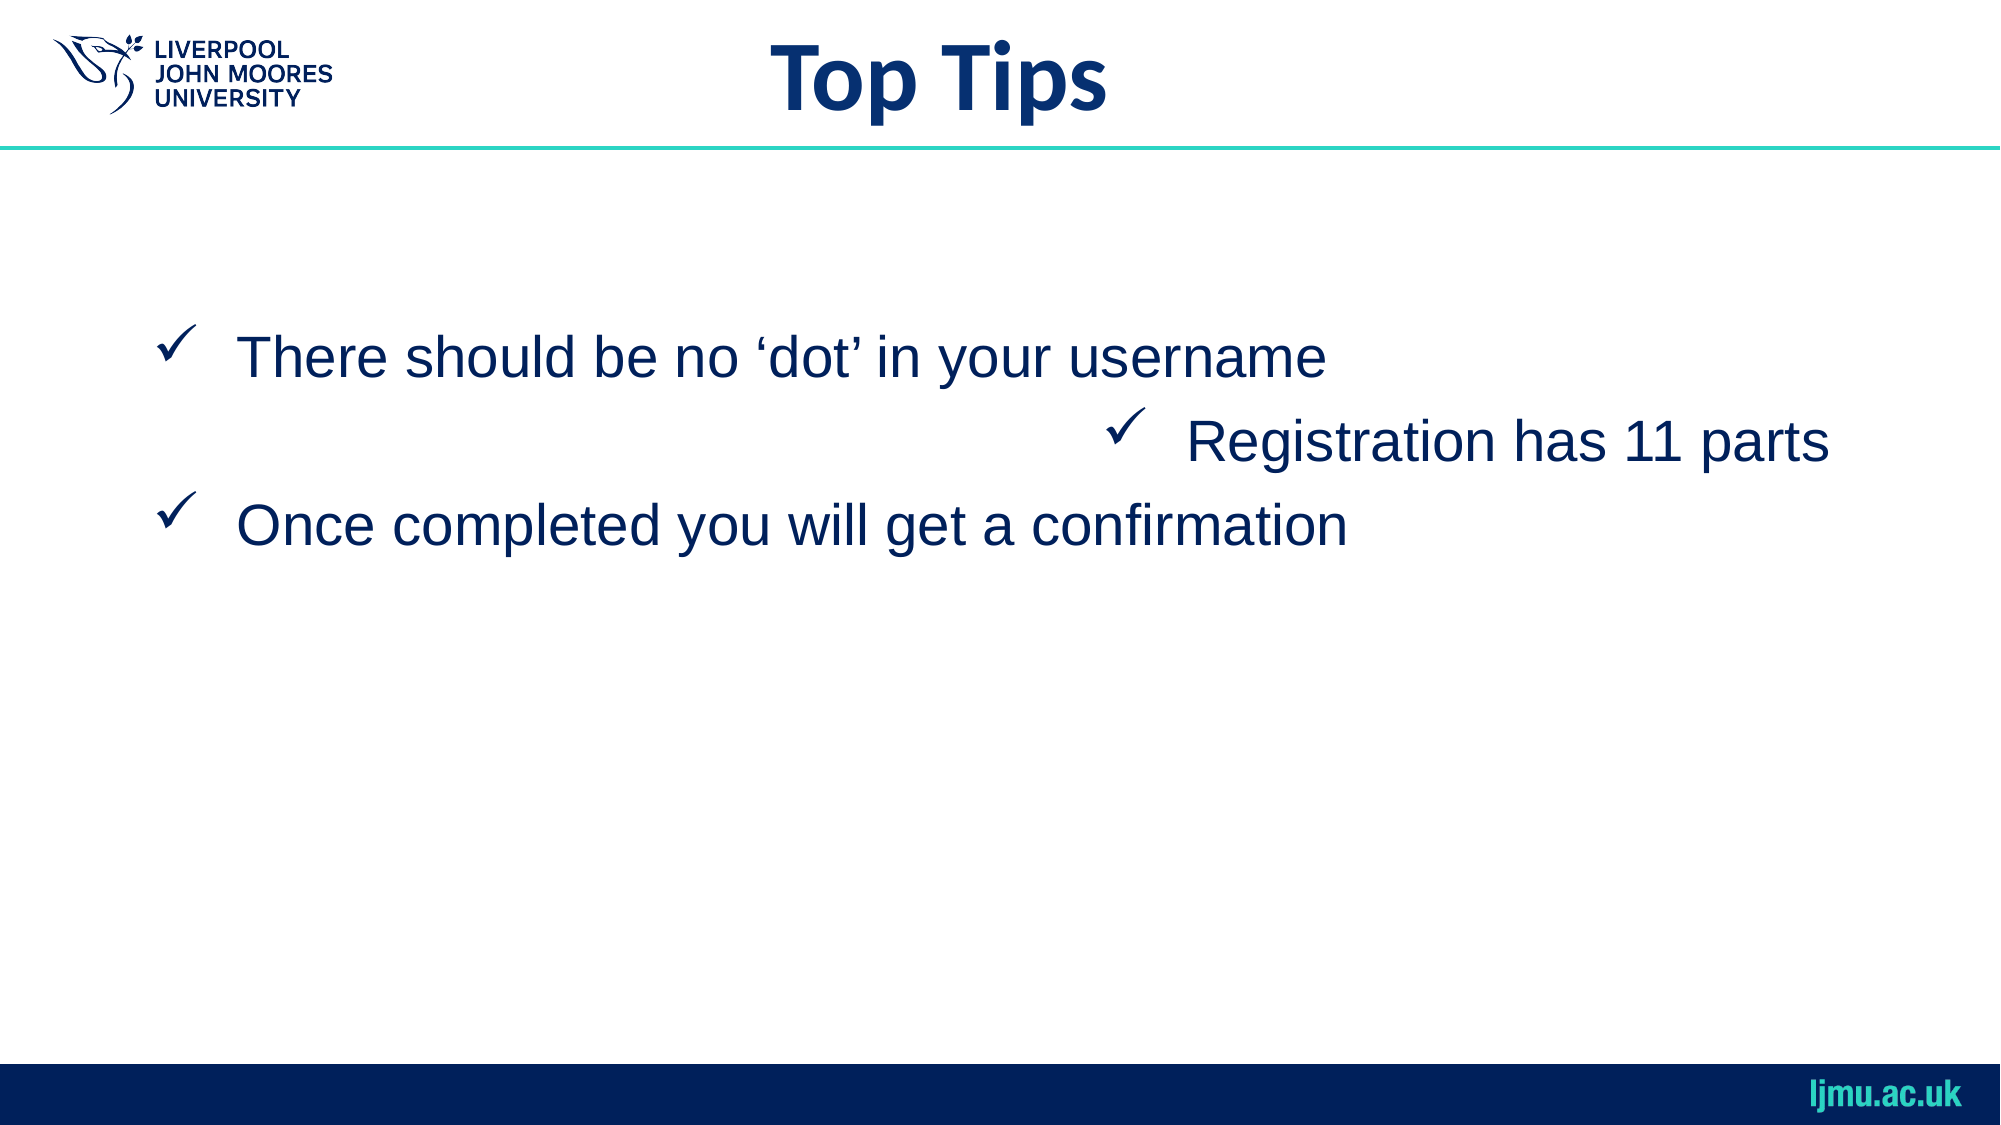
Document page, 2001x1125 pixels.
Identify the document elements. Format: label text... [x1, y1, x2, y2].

title There should be no ‘dot’ in your username Registration has 11 parts Once completed you will get a confirmation [137, 229, 1863, 647]
picture [1775, 1038, 2000, 1125]
picture [28, 0, 356, 165]
text_box Top Tips [593, 16, 1124, 125]
